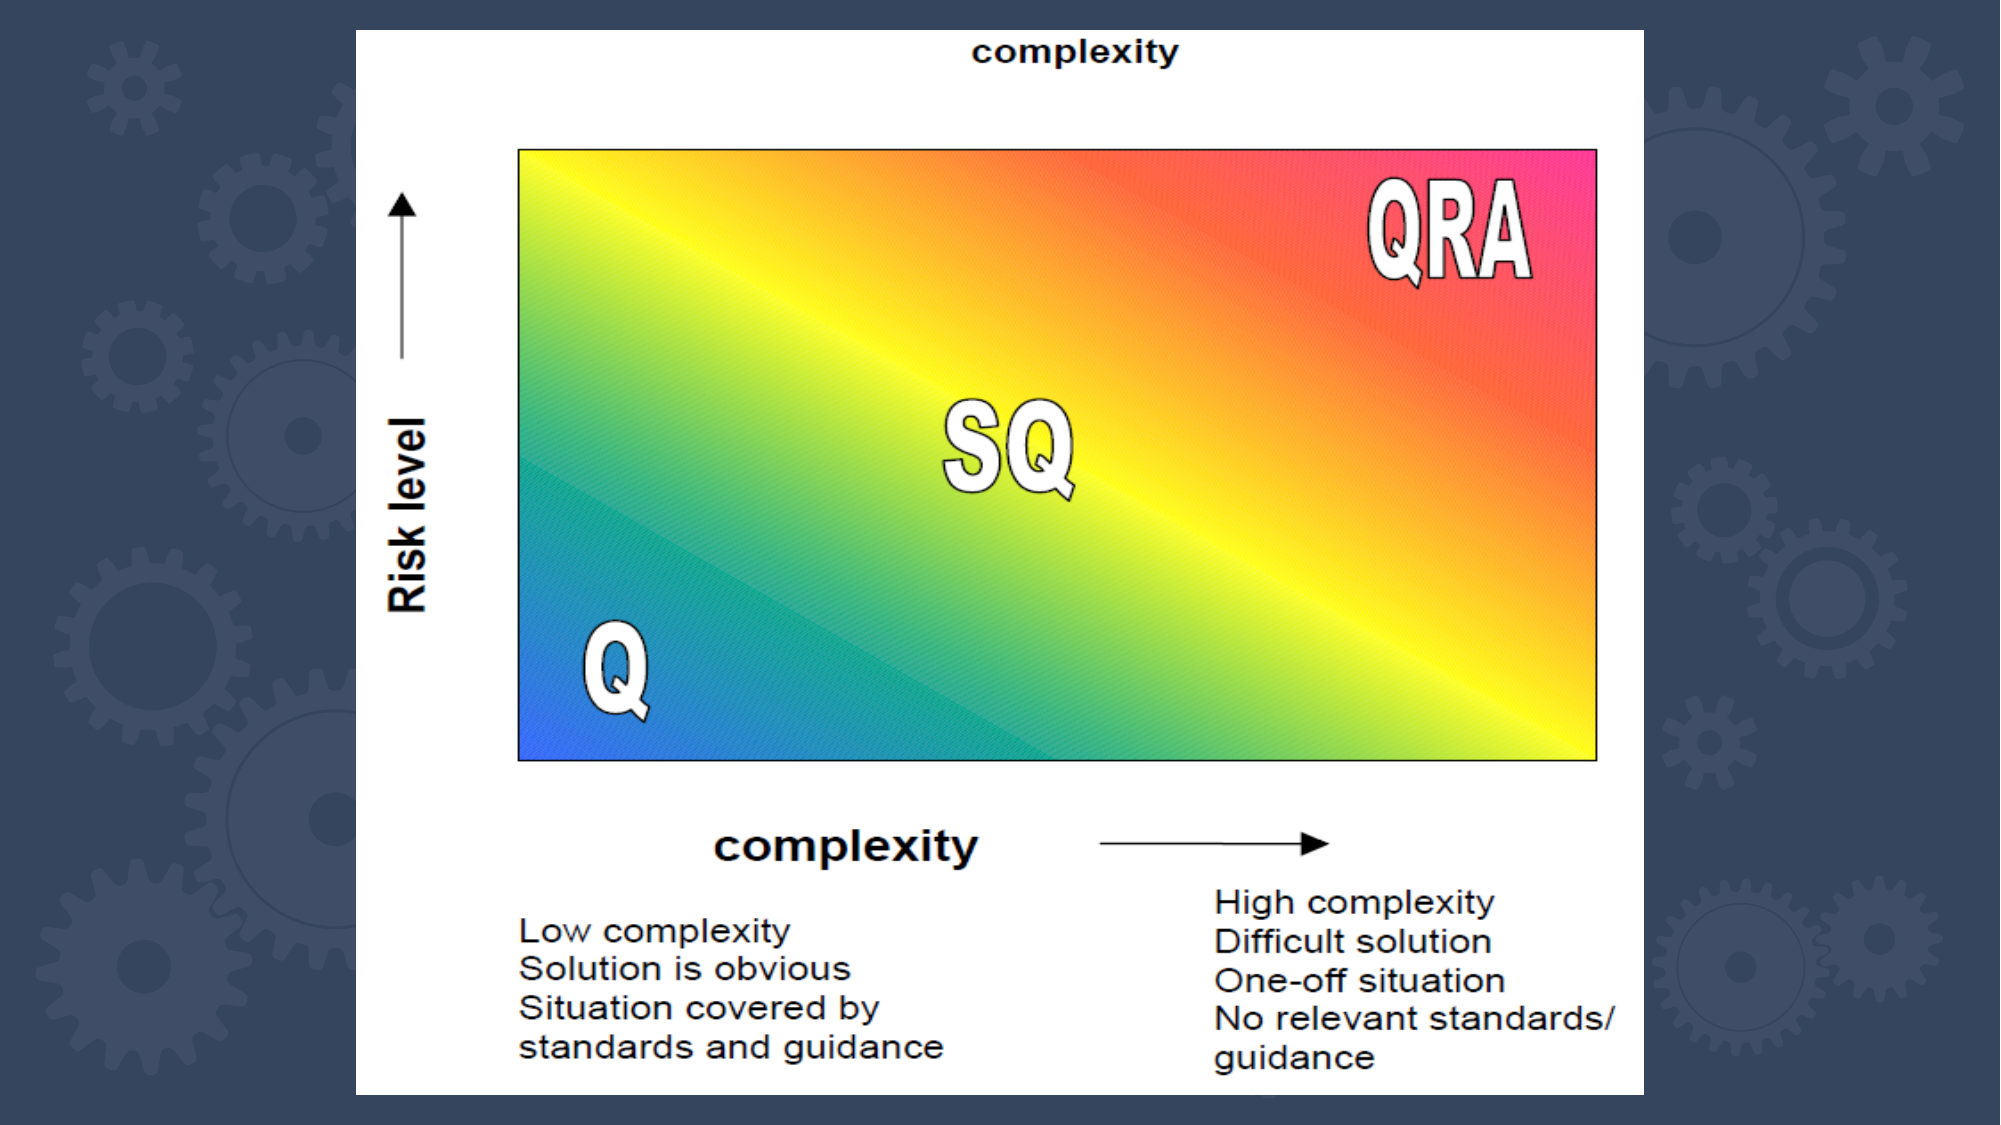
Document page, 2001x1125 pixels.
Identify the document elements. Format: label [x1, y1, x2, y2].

picture [356, 30, 1644, 1095]
